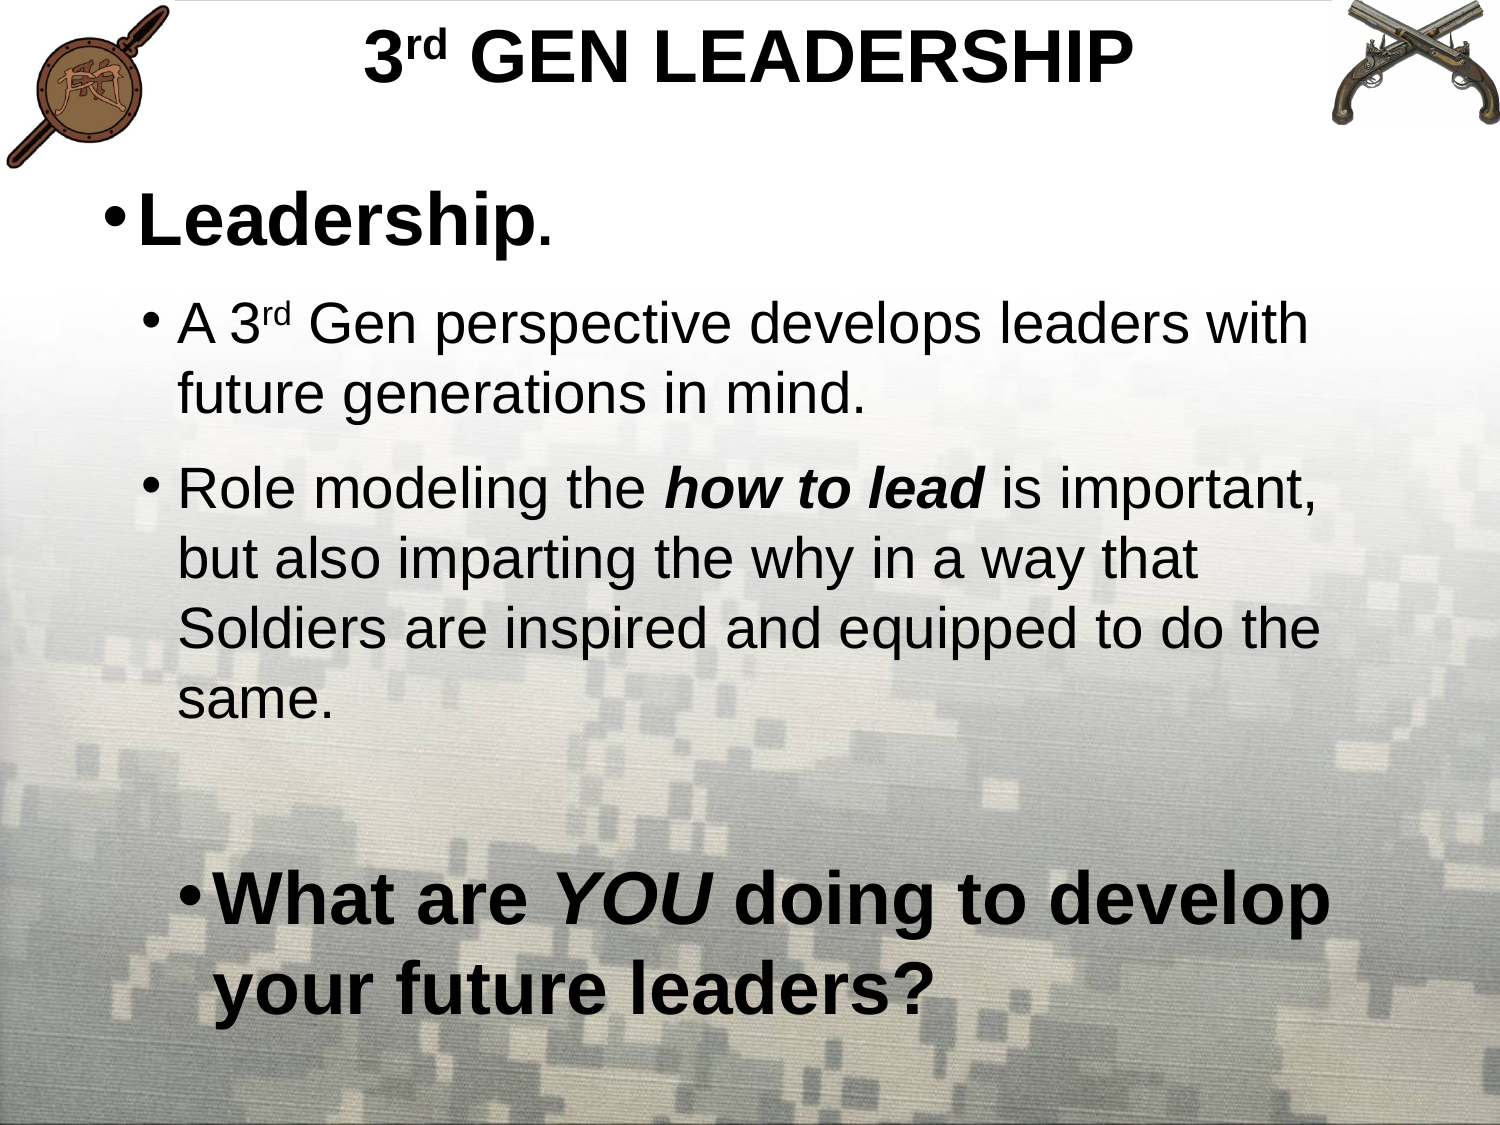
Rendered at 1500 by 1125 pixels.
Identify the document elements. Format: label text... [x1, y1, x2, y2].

text_box 3rd GEN LEADERSHIP [181, 0, 1319, 105]
text_box Leadership. A 3rd Gen perspective develops leaders with future generations in mind. Role modeling the how to lead is important, but also imparting the why in a way that Soldiers are inspired and equipped to do the same. What are YOU doing to develop your future leaders? [87, 162, 1413, 1038]
picture [0, 0, 1500, 1125]
